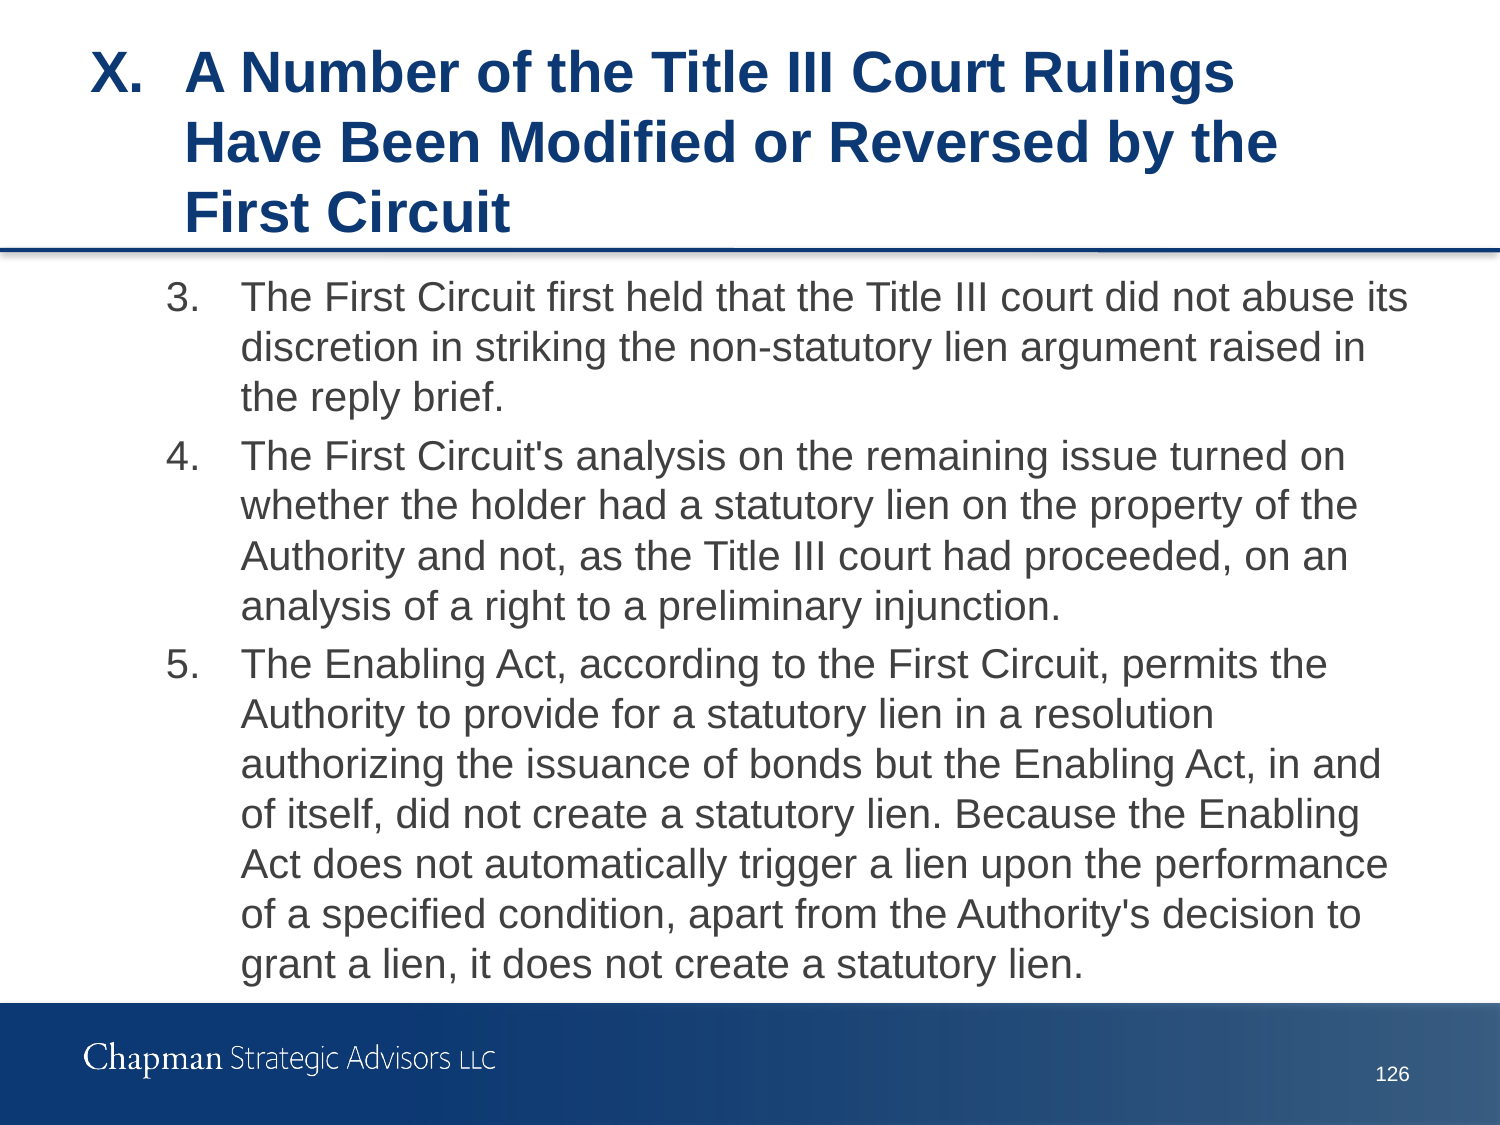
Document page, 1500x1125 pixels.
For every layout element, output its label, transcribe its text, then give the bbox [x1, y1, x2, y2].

title X. A Number of the Title III Court Rulings Have Been Modified or Reversed by the First Circuit [75, 45, 1425, 233]
list 3. The First Circuit first held that the Title III court did not abuse its discretion in striking the non-statutory lien argument raised in the reply brief. 4. The First Circuit's analysis on the remaining issue turned on whether the holder had a statutory lien on the property of the Authority and not, as the Title III court had proceeded, on an analysis of a right to a preliminary injunction. 5. The Enabling Act, according to the First Circuit, permits the Authority to provide for a statutory lien in a resolution authorizing the issuance of bonds but the Enabling Act, in and of itself, did not create a statutory lien. Because the Enabling Act does not automatically trigger a lien upon the performance of a specified condition, apart from the Authority's decision to grant a lien, it does not create a statutory lien. [74, 262, 1426, 1006]
slide_number 125 [1074, 1052, 1425, 1113]
